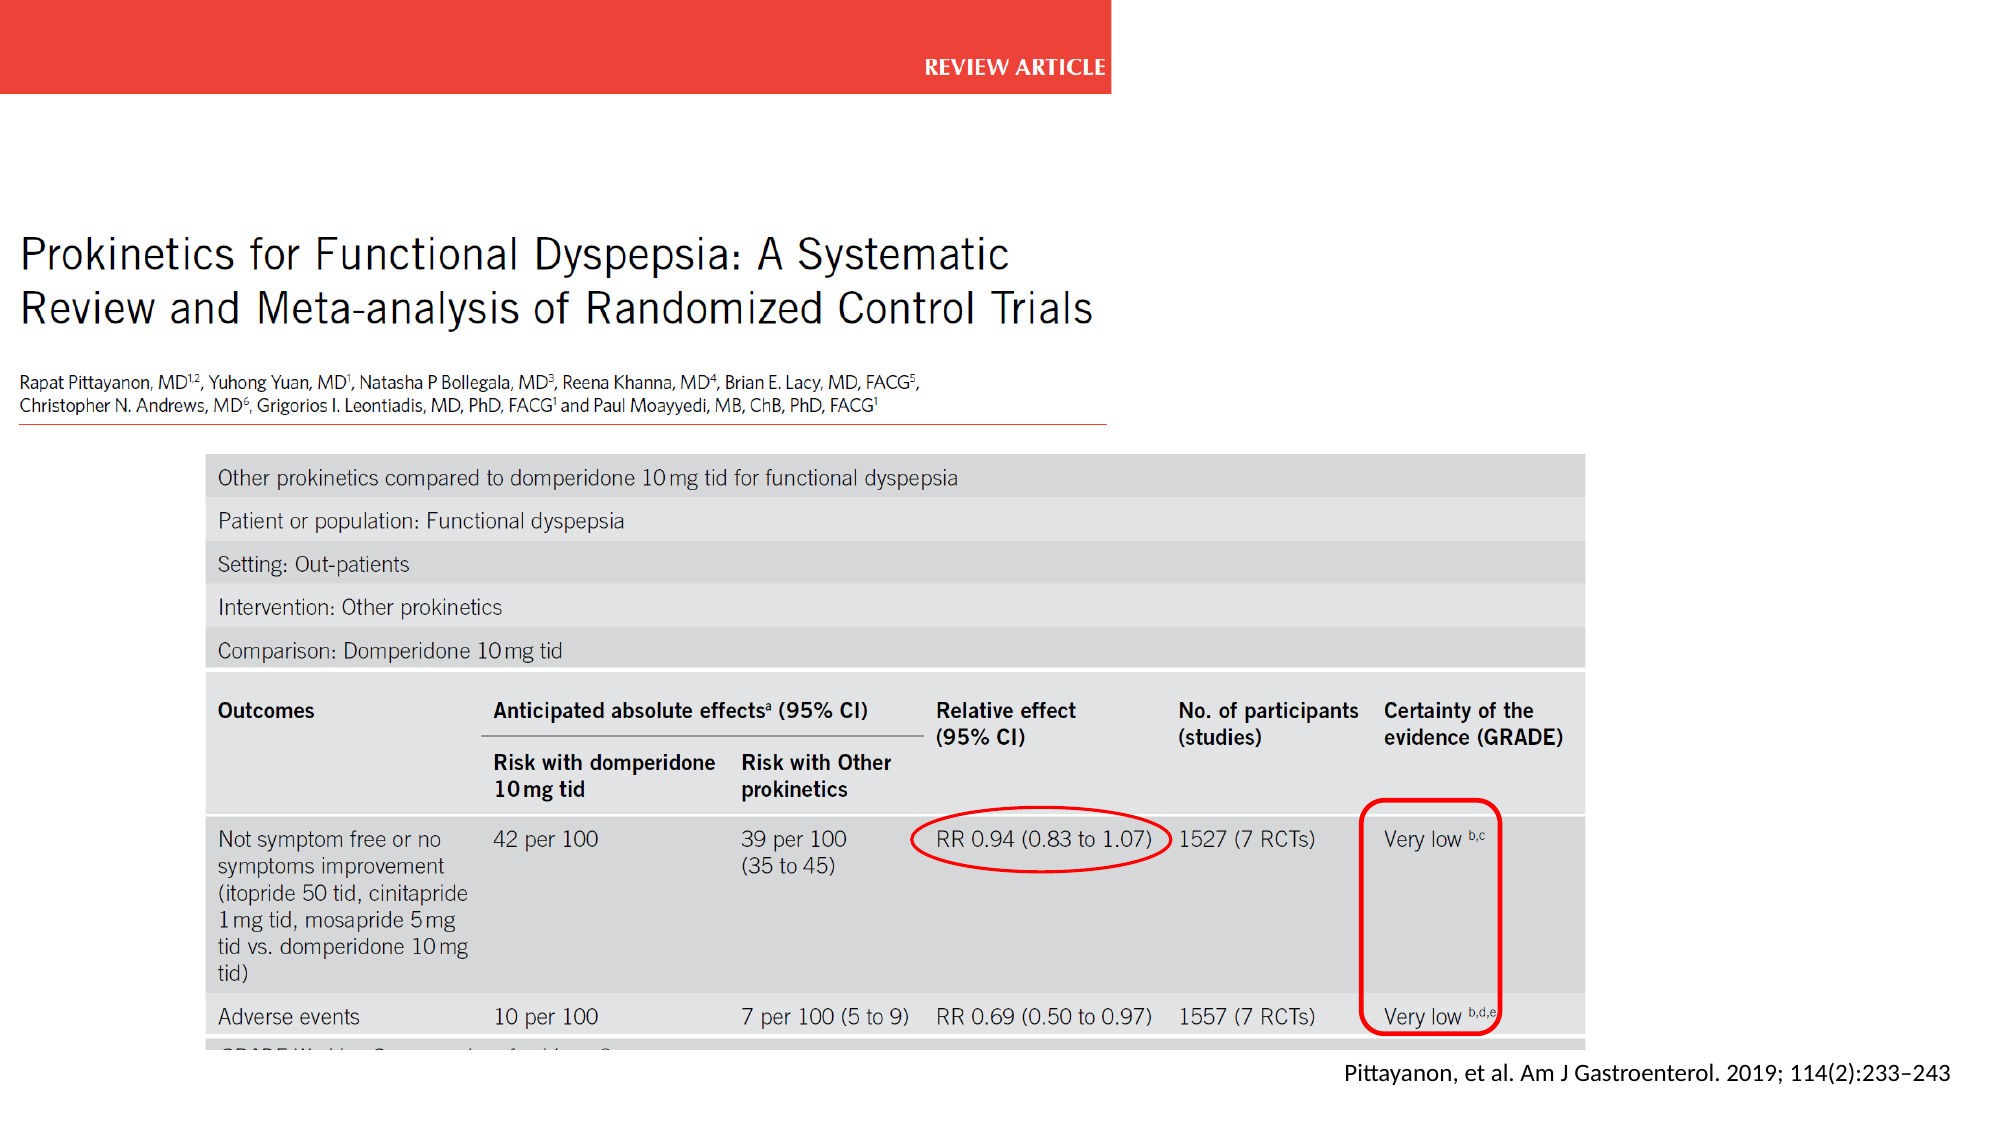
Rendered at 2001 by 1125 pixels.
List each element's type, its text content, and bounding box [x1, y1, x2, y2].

picture [0, 0, 1112, 426]
text_box Pittayanon, et al. Am J Gastroenterol. 2019; 114(2):233–243 [543, 1049, 1968, 1094]
picture [200, 454, 1586, 1050]
